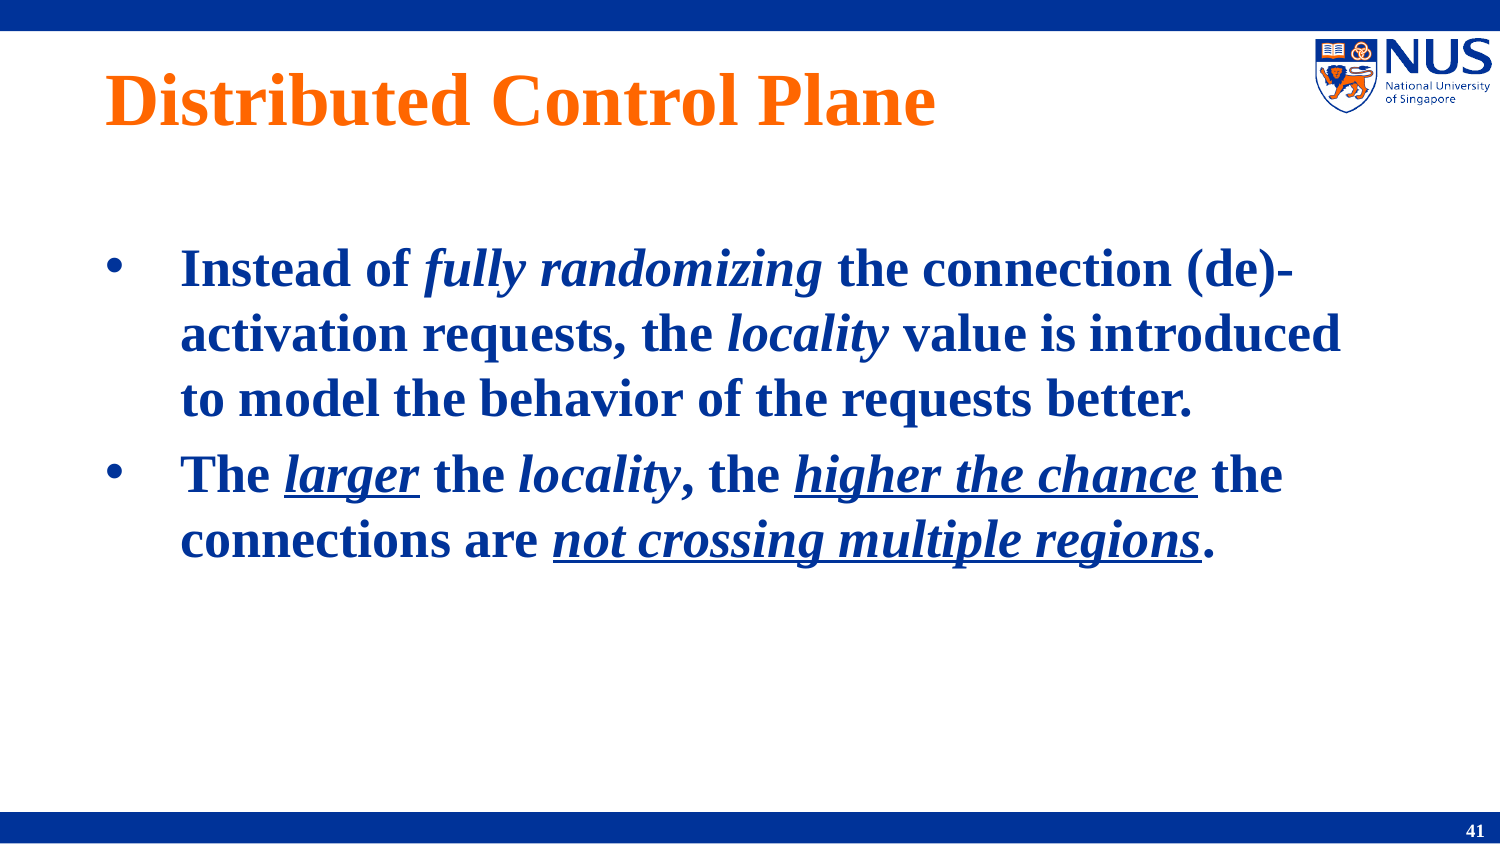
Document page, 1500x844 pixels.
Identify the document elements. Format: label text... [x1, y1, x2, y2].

title Distributed Control Plane [90, 31, 1160, 160]
list Instead of fully randomizing the connection (de)-activation requests, the locality value is introduced to model the behavior of the requests better. The larger the locality, the higher the chance the connections are not crossing multiple regions. [90, 225, 1366, 752]
picture [1308, 31, 1500, 119]
slide_number 41 [1187, 815, 1500, 844]
